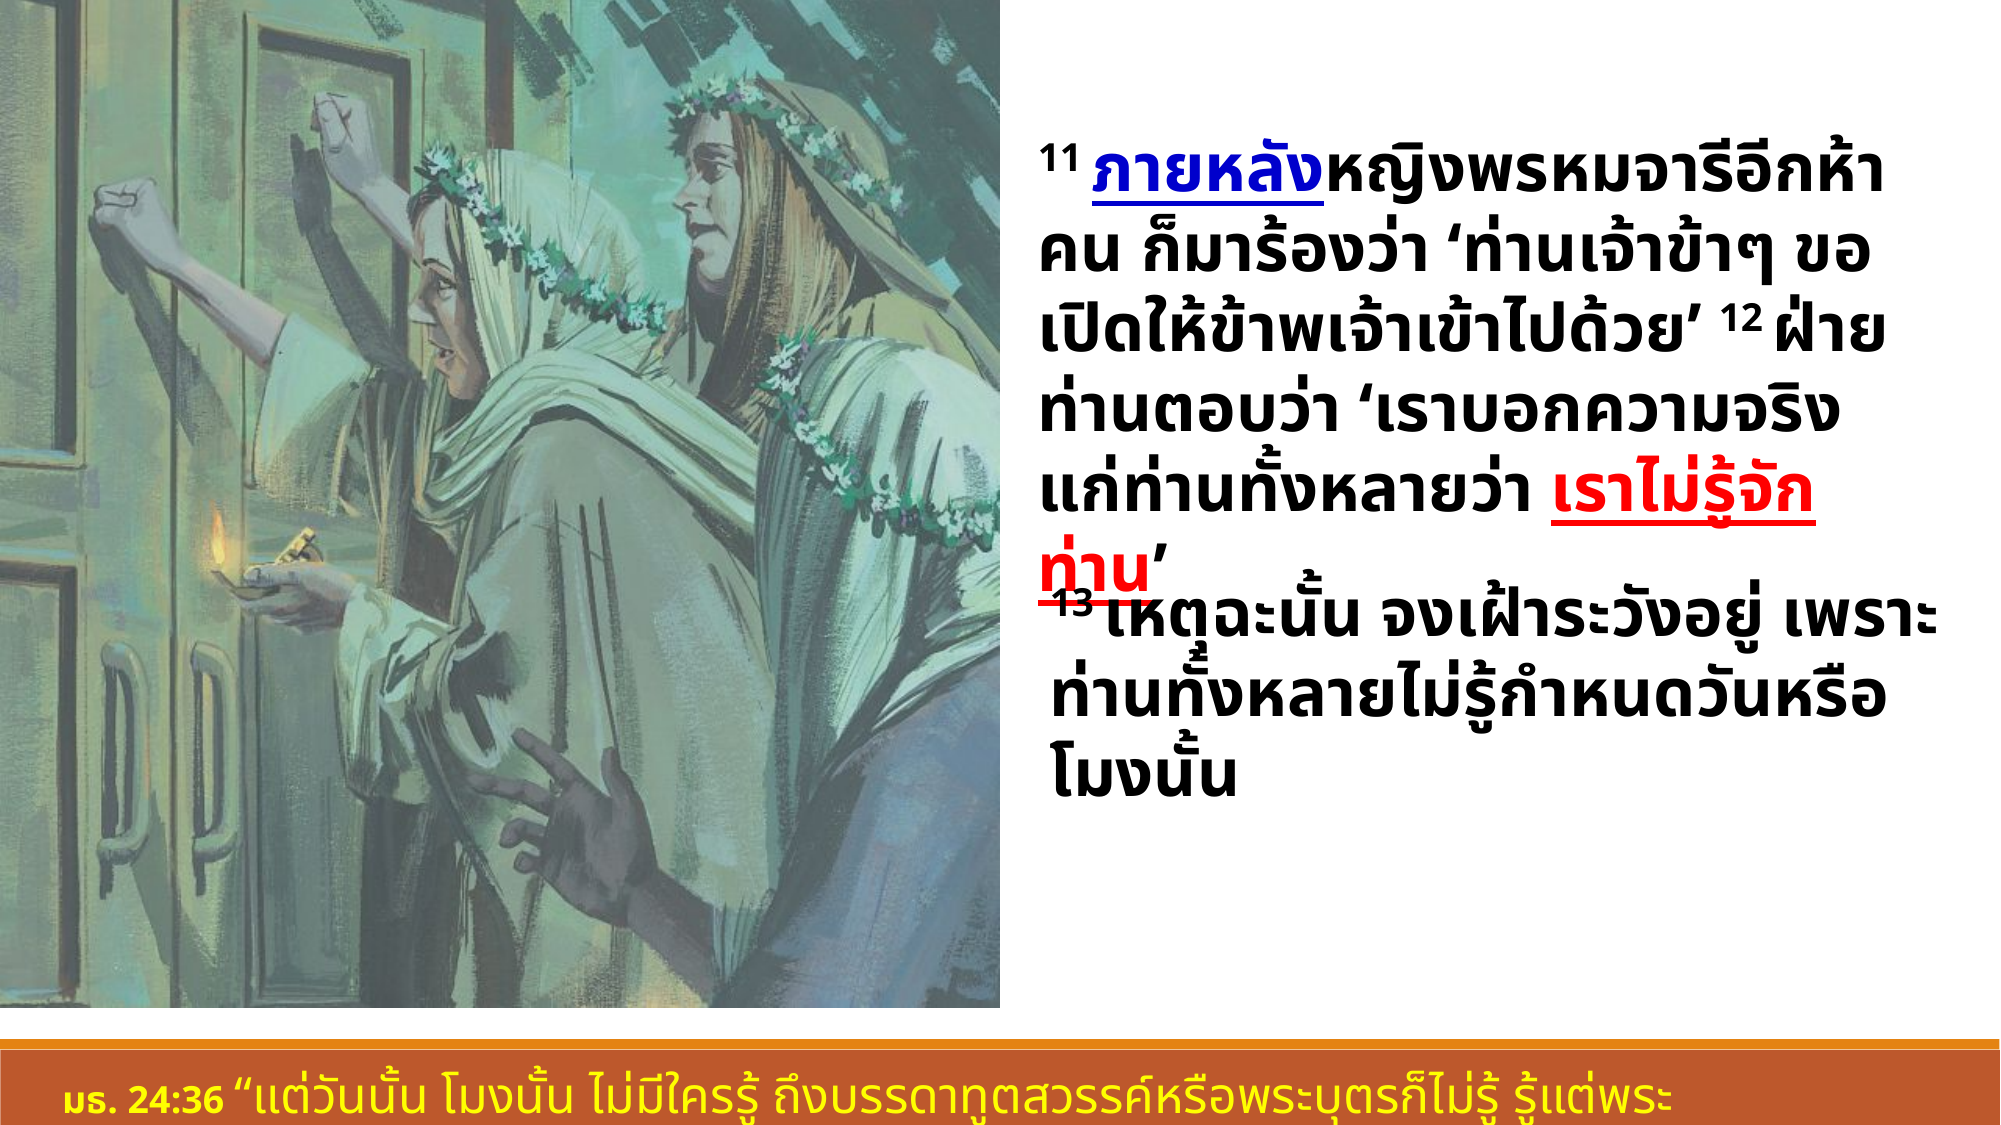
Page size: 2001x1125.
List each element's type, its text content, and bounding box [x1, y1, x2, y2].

text_box 13 เหตุ​ฉะนั้น จง​เฝ้า​ระวัง​อยู่ เพราะ​ท่าน​ทั้ง​หลาย​ไม่​รู้​กำหนด​วัน​หรือ​โมง​นั้น​ [1035, 562, 1974, 818]
text_box 11 ภายหลัง​หญิง​พรหมจารี​อีก​ห้า​คน ​ก็​มา​ร้อง​ว่า ‘ท่าน​เจ้า​ข้าๆ ขอ​เปิด​ให้​ข้าพเจ้า​เข้า​ไป​ด้วย’ 12 ฝ่าย​ท่าน​ตอบ​ว่า ‘เรา​บอก​ความ​จริง​แก่​ท่าน​ทั้ง​หลาย​ว่า เรา​ไม่​รู้จัก​ท่าน’ [1023, 117, 1932, 612]
text_box มธ. 24:36 “แต่​วัน​นั้น โมง​นั้น ไม่​มี​ใคร​รู้ ถึง​บรรดา​ทูตสวรรค์​หรือ​พระ​บุตร​ก็​ไม่​รู้ รู้​แต่​พระ​บิดา​องค์​เดียว​ [47, 1056, 1693, 1125]
picture [0, 0, 1001, 1009]
